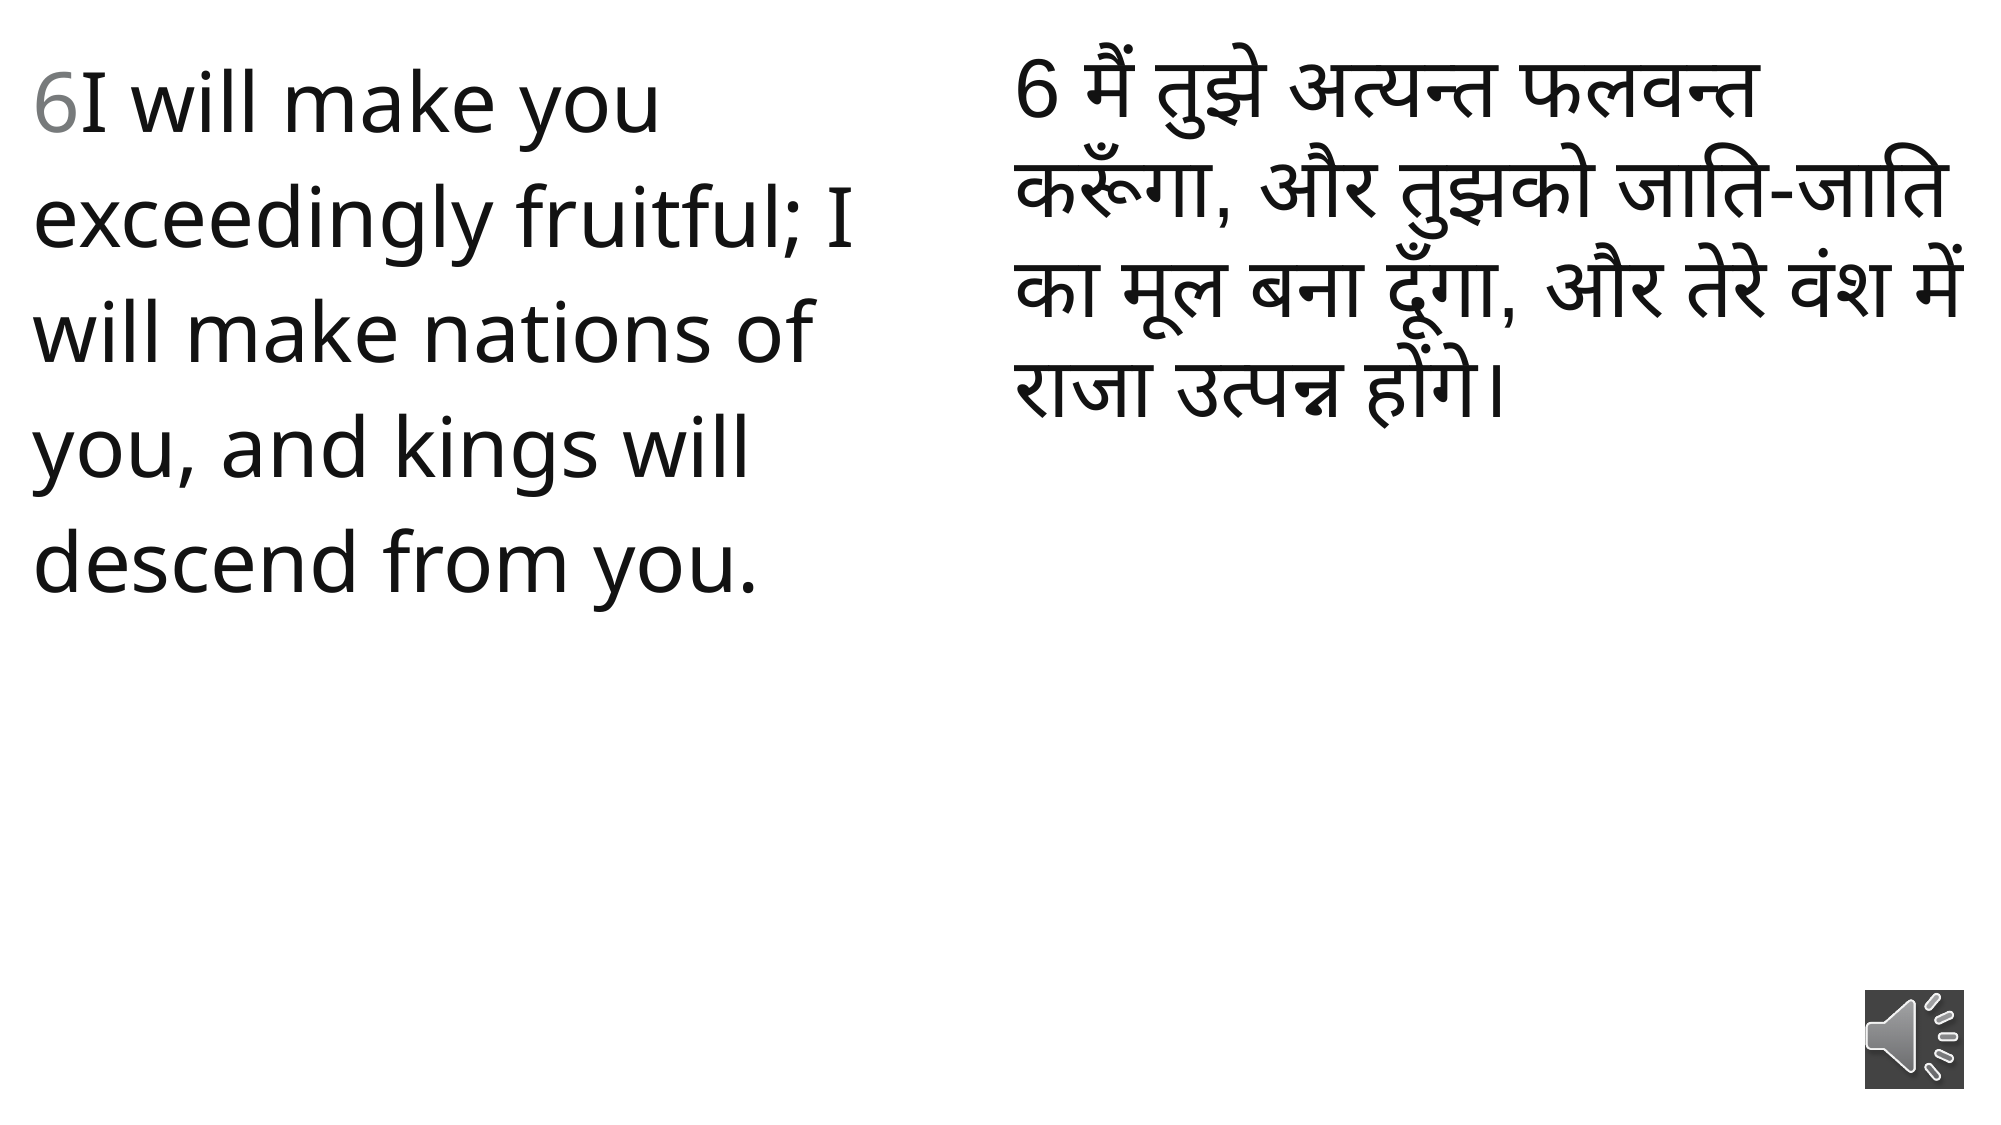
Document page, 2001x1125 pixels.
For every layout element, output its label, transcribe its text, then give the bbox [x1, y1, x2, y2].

picture [1864, 989, 1965, 1090]
text_box 6 मैं तुझे अत्यन्त फलवन्त करूँगा, और तुझको जाति-जाति का मूल बना दूँगा, और तेरे वंश में राजा उत्पन्न होंगे। [999, 27, 2000, 1104]
text_box 6I will make you exceedingly fruitful; I will make nations of you, and kings will descend from you. [18, 27, 973, 1104]
